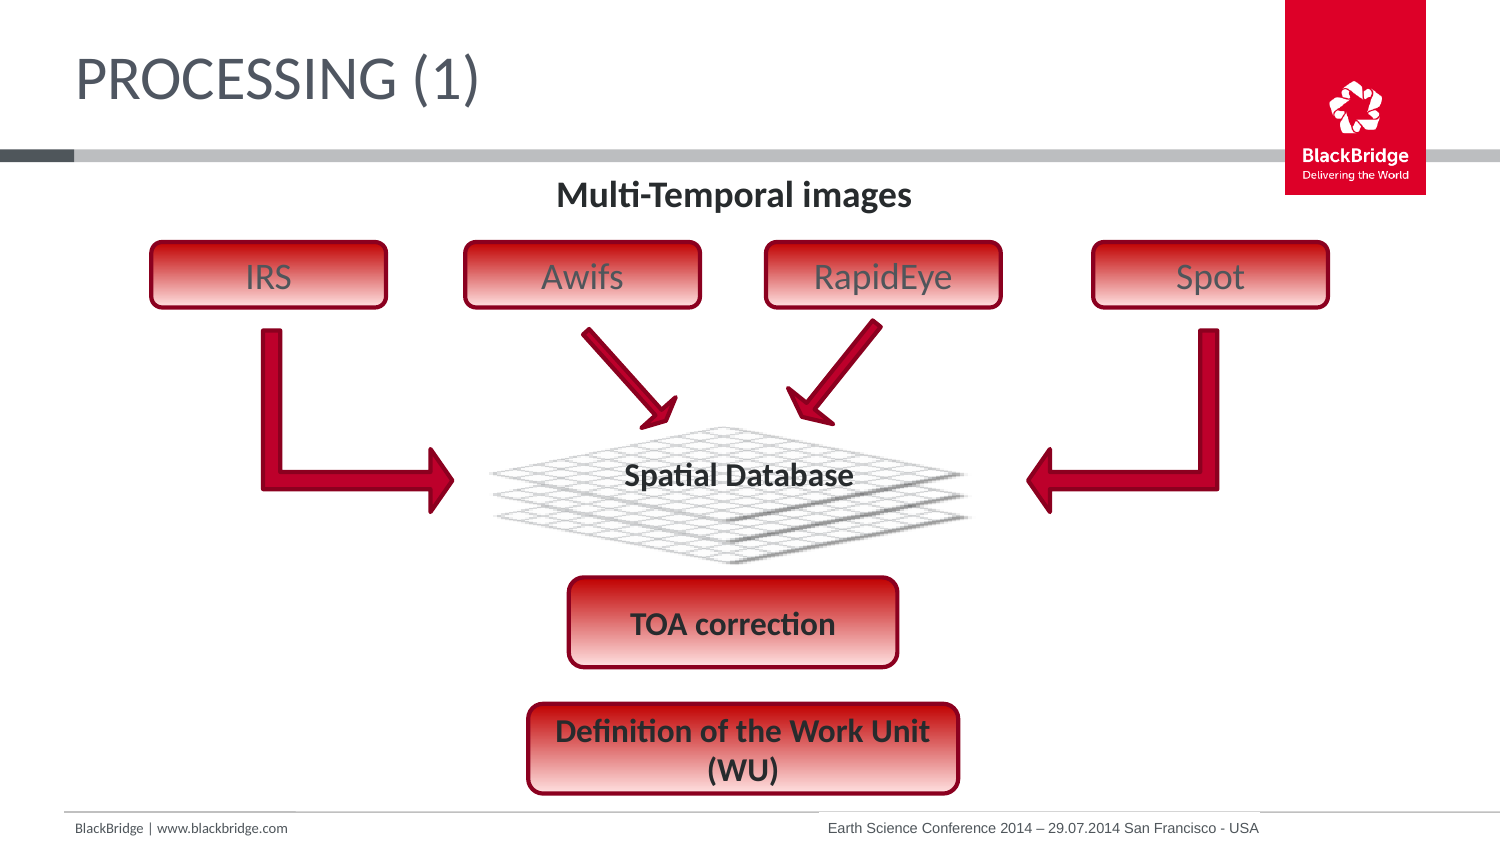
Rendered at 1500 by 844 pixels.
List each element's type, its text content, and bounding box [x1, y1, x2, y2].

text_box Definition of the Work Unit (WU) [526, 701, 961, 796]
text_box Awifs [463, 239, 703, 310]
text_box [1026, 328, 1220, 515]
text_box IRS [149, 239, 389, 310]
picture [481, 425, 986, 568]
text_box TOA correction [566, 576, 900, 670]
text_box [260, 328, 455, 515]
text_box [580, 326, 678, 423]
text_box [786, 318, 883, 423]
text_box Multi-Temporal images [495, 163, 973, 223]
picture [1285, 0, 1426, 195]
title Processing (1) [74, 0, 1250, 150]
text_box Spot [1091, 239, 1331, 310]
text_box RapidEye [763, 239, 1003, 310]
